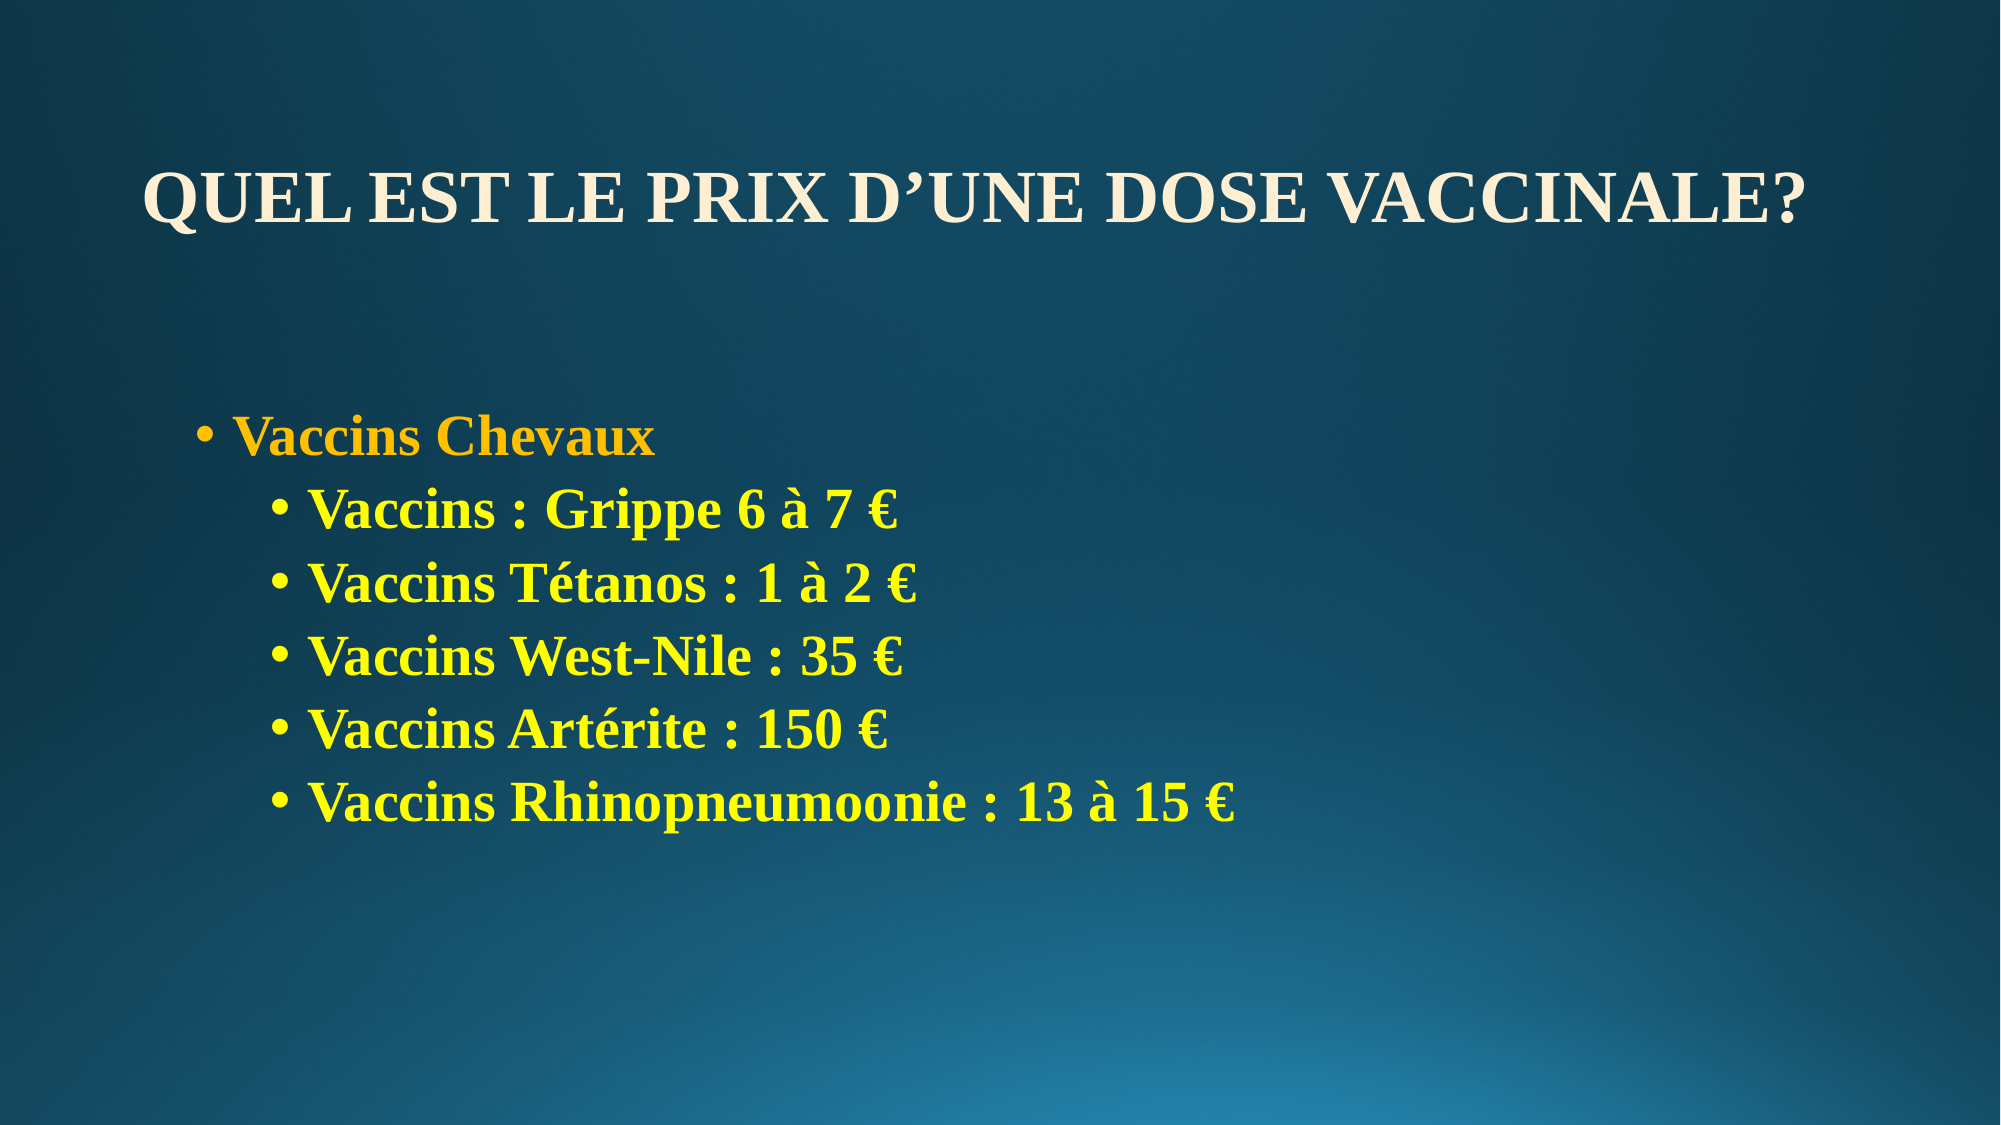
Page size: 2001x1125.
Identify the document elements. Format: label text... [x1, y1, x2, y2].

list Vaccins Chevaux Vaccins : Grippe 6 à 7 € Vaccins Tétanos : 1 à 2 € Vaccins West-Nile : 35 € Vaccins Artérite : 150 € Vaccins Rhinopneumoonie : 13 à 15 € [179, 307, 1859, 1022]
picture [0, 0, 2001, 1125]
title QUEL EST LE PRIX D’UNE DOSE VACCINALE? [126, 141, 1836, 255]
